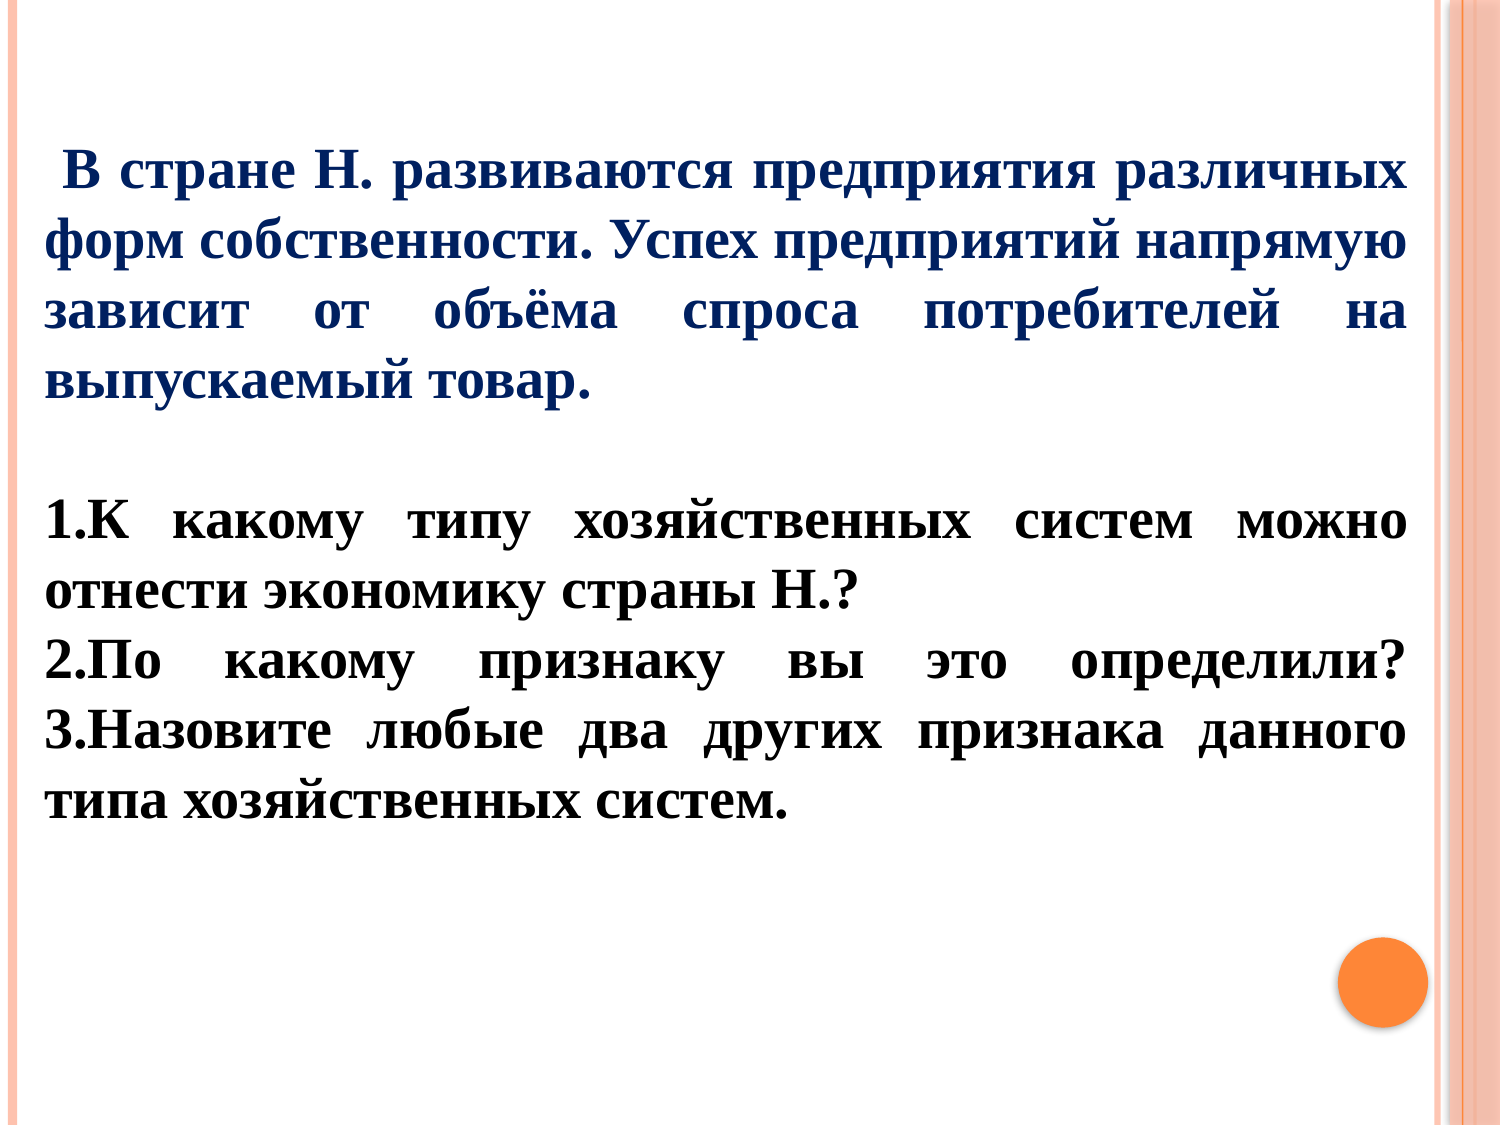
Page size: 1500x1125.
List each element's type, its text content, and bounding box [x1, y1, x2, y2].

text_box В стране Н. развиваются предприятия различных форм собственности. Успех предприятий напрямую зависит от объёма спроса потребителей на выпускаемый товар. 1.К какому типу хозяйственных систем можно отнести экономику страны Н.? 2.По какому признаку вы это определили? 3.Назовите любые два других признака данного типа хозяйственных систем. [29, 122, 1424, 837]
